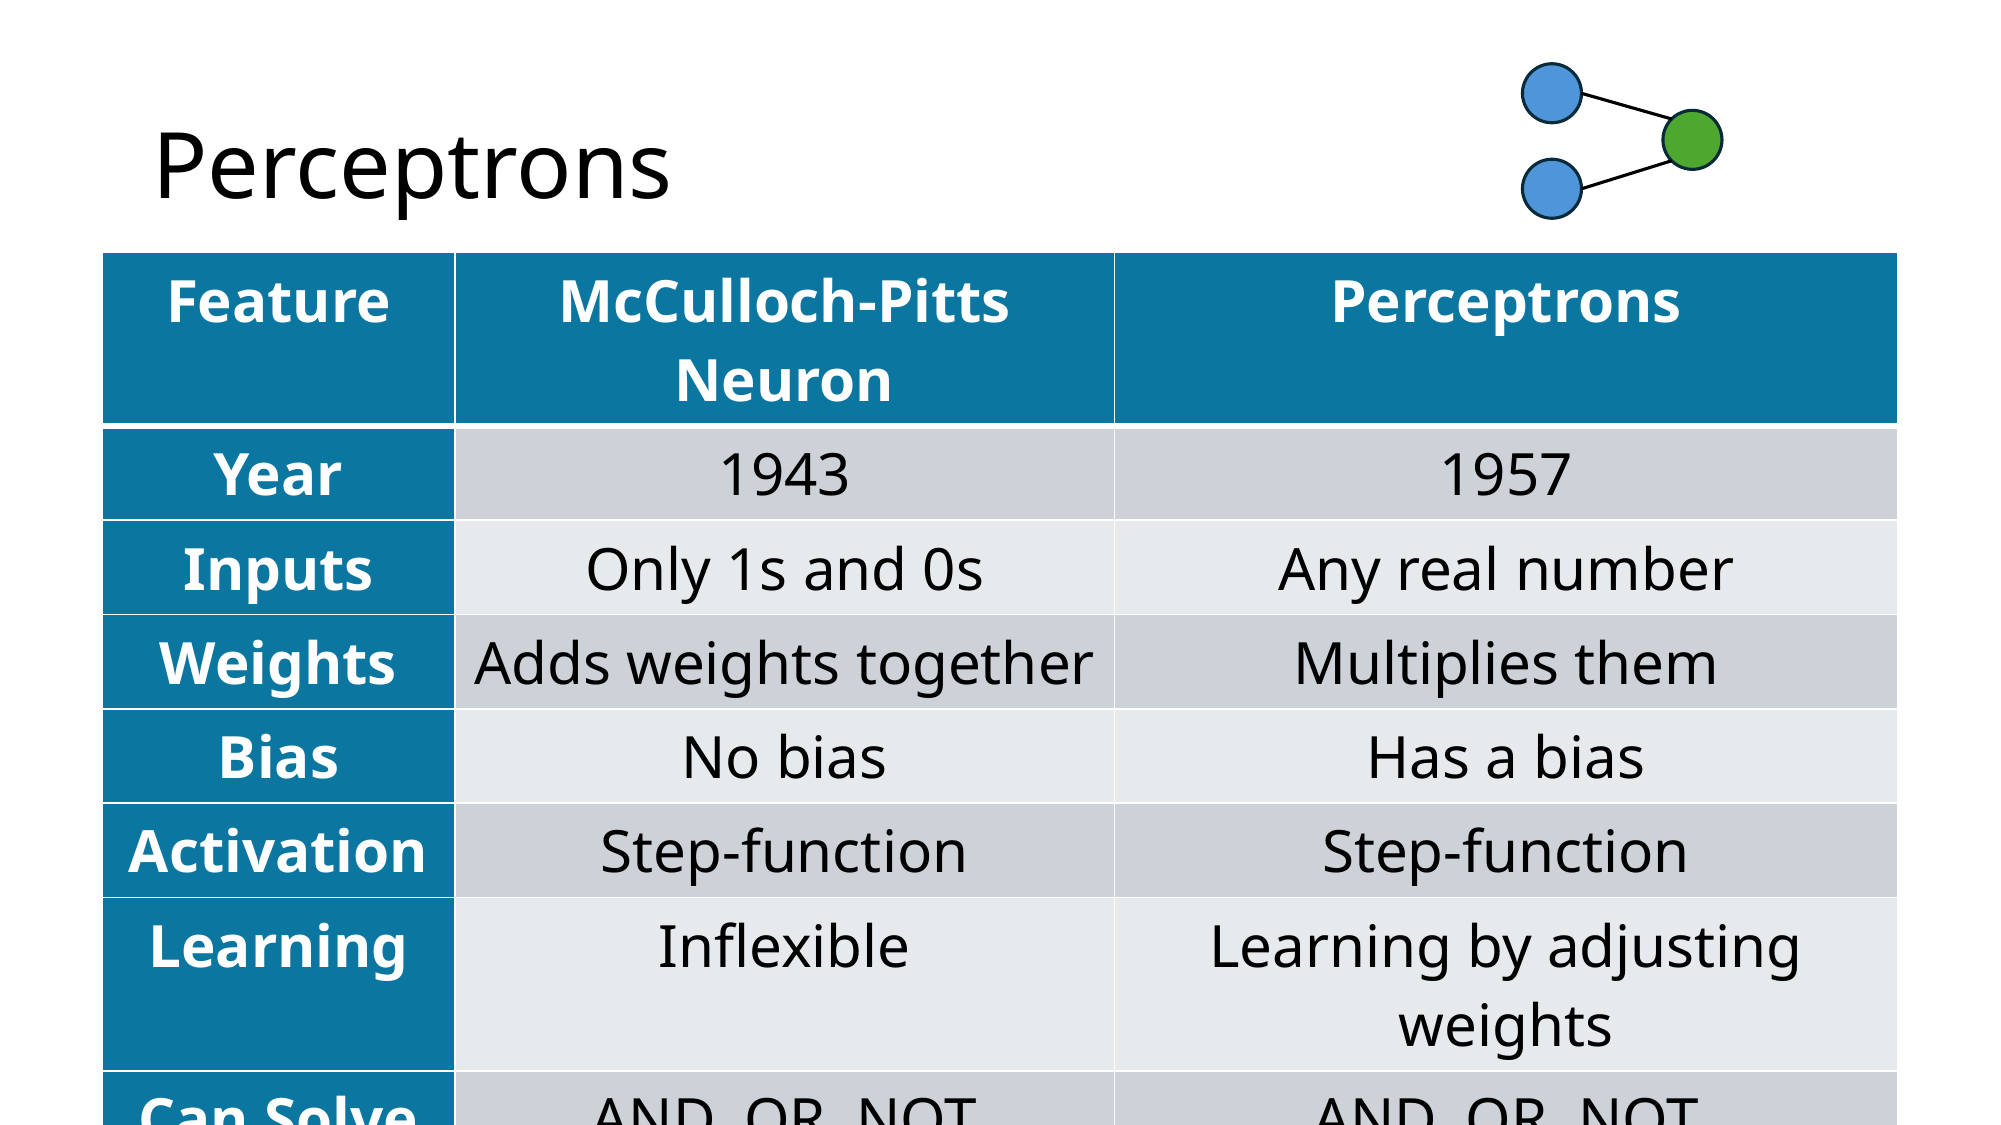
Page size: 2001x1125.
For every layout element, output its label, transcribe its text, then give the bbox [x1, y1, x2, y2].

table_cell Inputs [103, 521, 454, 614]
table_cell Multiplies them [1115, 615, 1897, 708]
title Perceptrons [137, 59, 1863, 251]
table_cell AND, OR, NOT [456, 1072, 1114, 1125]
table_cell Step-function [456, 804, 1114, 897]
table_header Perceptrons [1115, 253, 1897, 423]
table_cell AND, OR, NOT [1115, 1072, 1897, 1125]
table_cell 1943 [456, 429, 1114, 519]
table_header McCulloch-Pitts Neuron [456, 253, 1114, 423]
table_cell Step-function [1115, 804, 1897, 897]
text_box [1521, 63, 1723, 219]
table_cell Can Solve [103, 1072, 454, 1125]
table_cell 1957 [1115, 429, 1897, 519]
table_cell Learning by adjusting weights [1115, 898, 1897, 1070]
table_cell Adds weights together [456, 615, 1114, 708]
table_cell No bias [456, 710, 1114, 802]
table_cell Activation [103, 804, 454, 897]
table_cell Only 1s and 0s [456, 521, 1114, 614]
table_cell Bias [103, 710, 454, 802]
table_cell Has a bias [1115, 710, 1897, 802]
table_header Feature [103, 253, 454, 423]
table_cell Any real number [1115, 521, 1897, 614]
table_cell Weights [103, 615, 454, 708]
table_cell Year [103, 429, 454, 519]
table_cell Inflexible [456, 898, 1114, 1070]
table_cell Learning [103, 898, 454, 1070]
